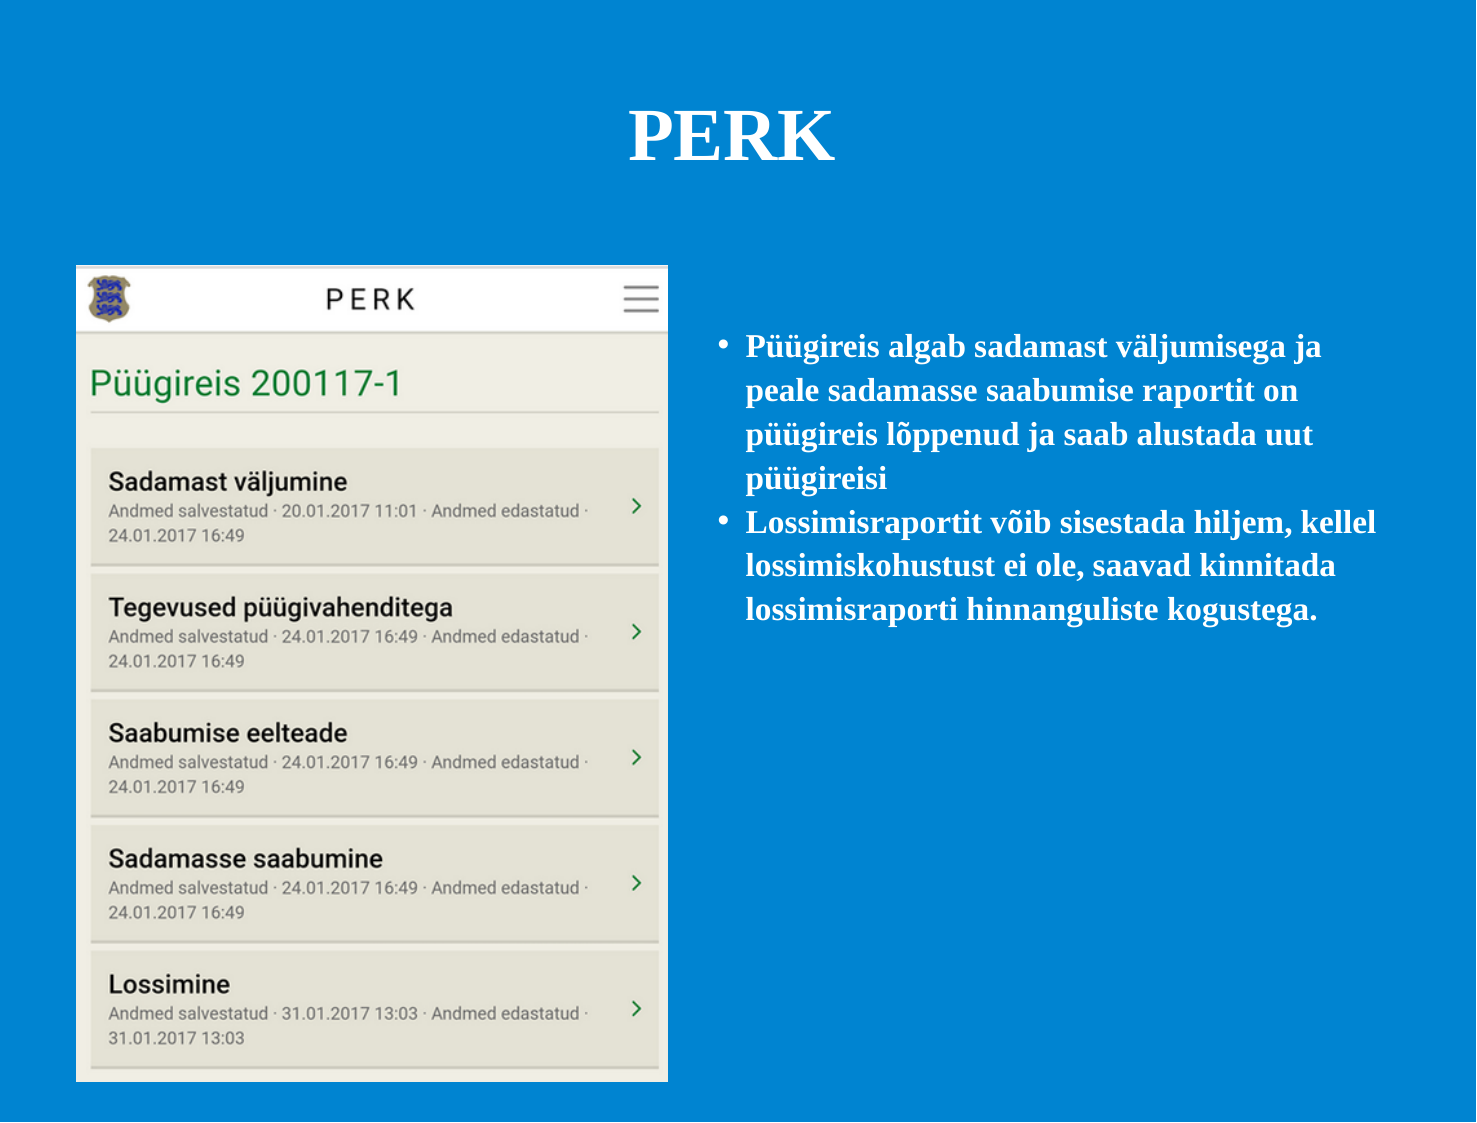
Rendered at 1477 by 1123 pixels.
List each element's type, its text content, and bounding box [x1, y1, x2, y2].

text_box Püügireis algab sadamast väljumisega ja peale sadamasse saabumise raportit on püügireis lõppenud ja saab alustada uut püügireisi Lossimisraportit võib sisestada hiljem, kellel lossimiskohustust ei ole, saavad kinnitada lossimisraporti hinnanguliste kogustega. [702, 312, 1394, 665]
picture [76, 265, 668, 1082]
title PERK [82, 88, 1382, 266]
